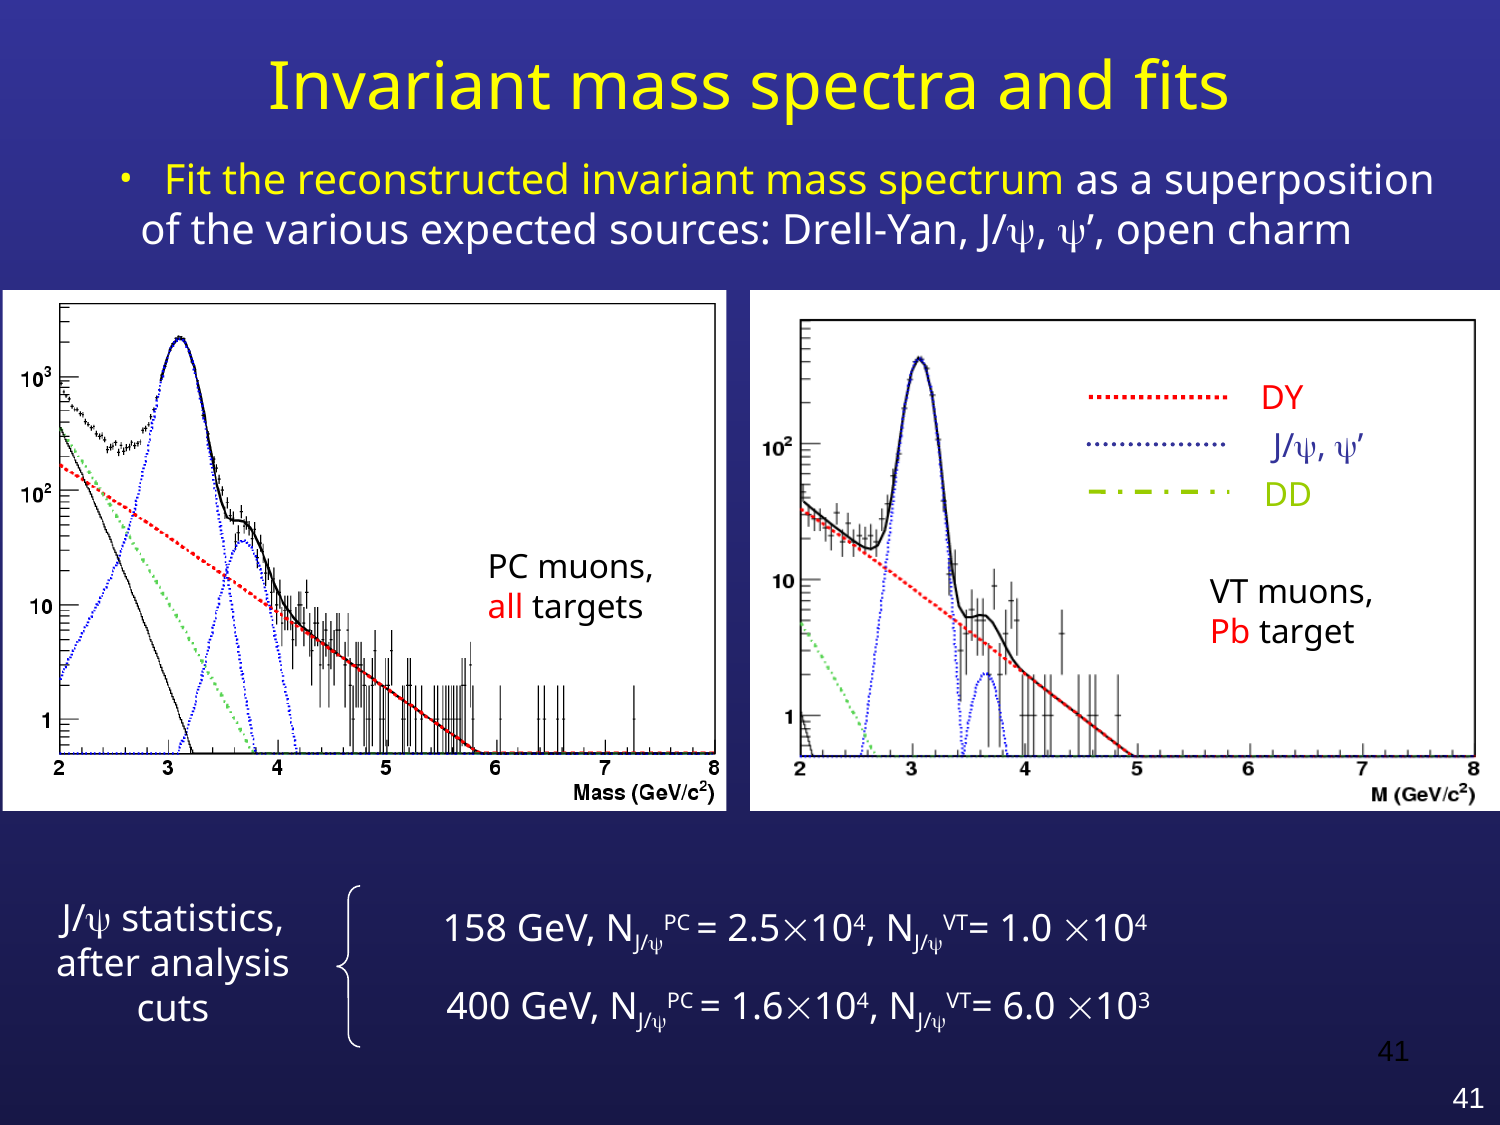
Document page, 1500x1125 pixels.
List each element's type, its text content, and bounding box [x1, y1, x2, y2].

text_box Fit the reconstructed invariant mass spectrum as a superposition of the various expected sources: Drell-Yan, J/, ’, open charm [104, 144, 1461, 261]
text_box 41 [1074, 1024, 1425, 1103]
picture [749, 290, 1500, 811]
text_box Invariant mass spectra and fits [74, 19, 1425, 147]
slide_number 41 [1149, 1071, 1500, 1125]
text_box [336, 885, 361, 1047]
text_box 158 GeV, NJ/PC = 2.5104, NJ/VT= 1.0 104 [428, 896, 1173, 963]
text_box J/ statistics, after analysis cuts [41, 885, 305, 1037]
picture [2, 290, 727, 811]
text_box 400 GeV, NJ/PC = 1.6104, NJ/VT= 6.0 103 [431, 974, 1176, 1041]
